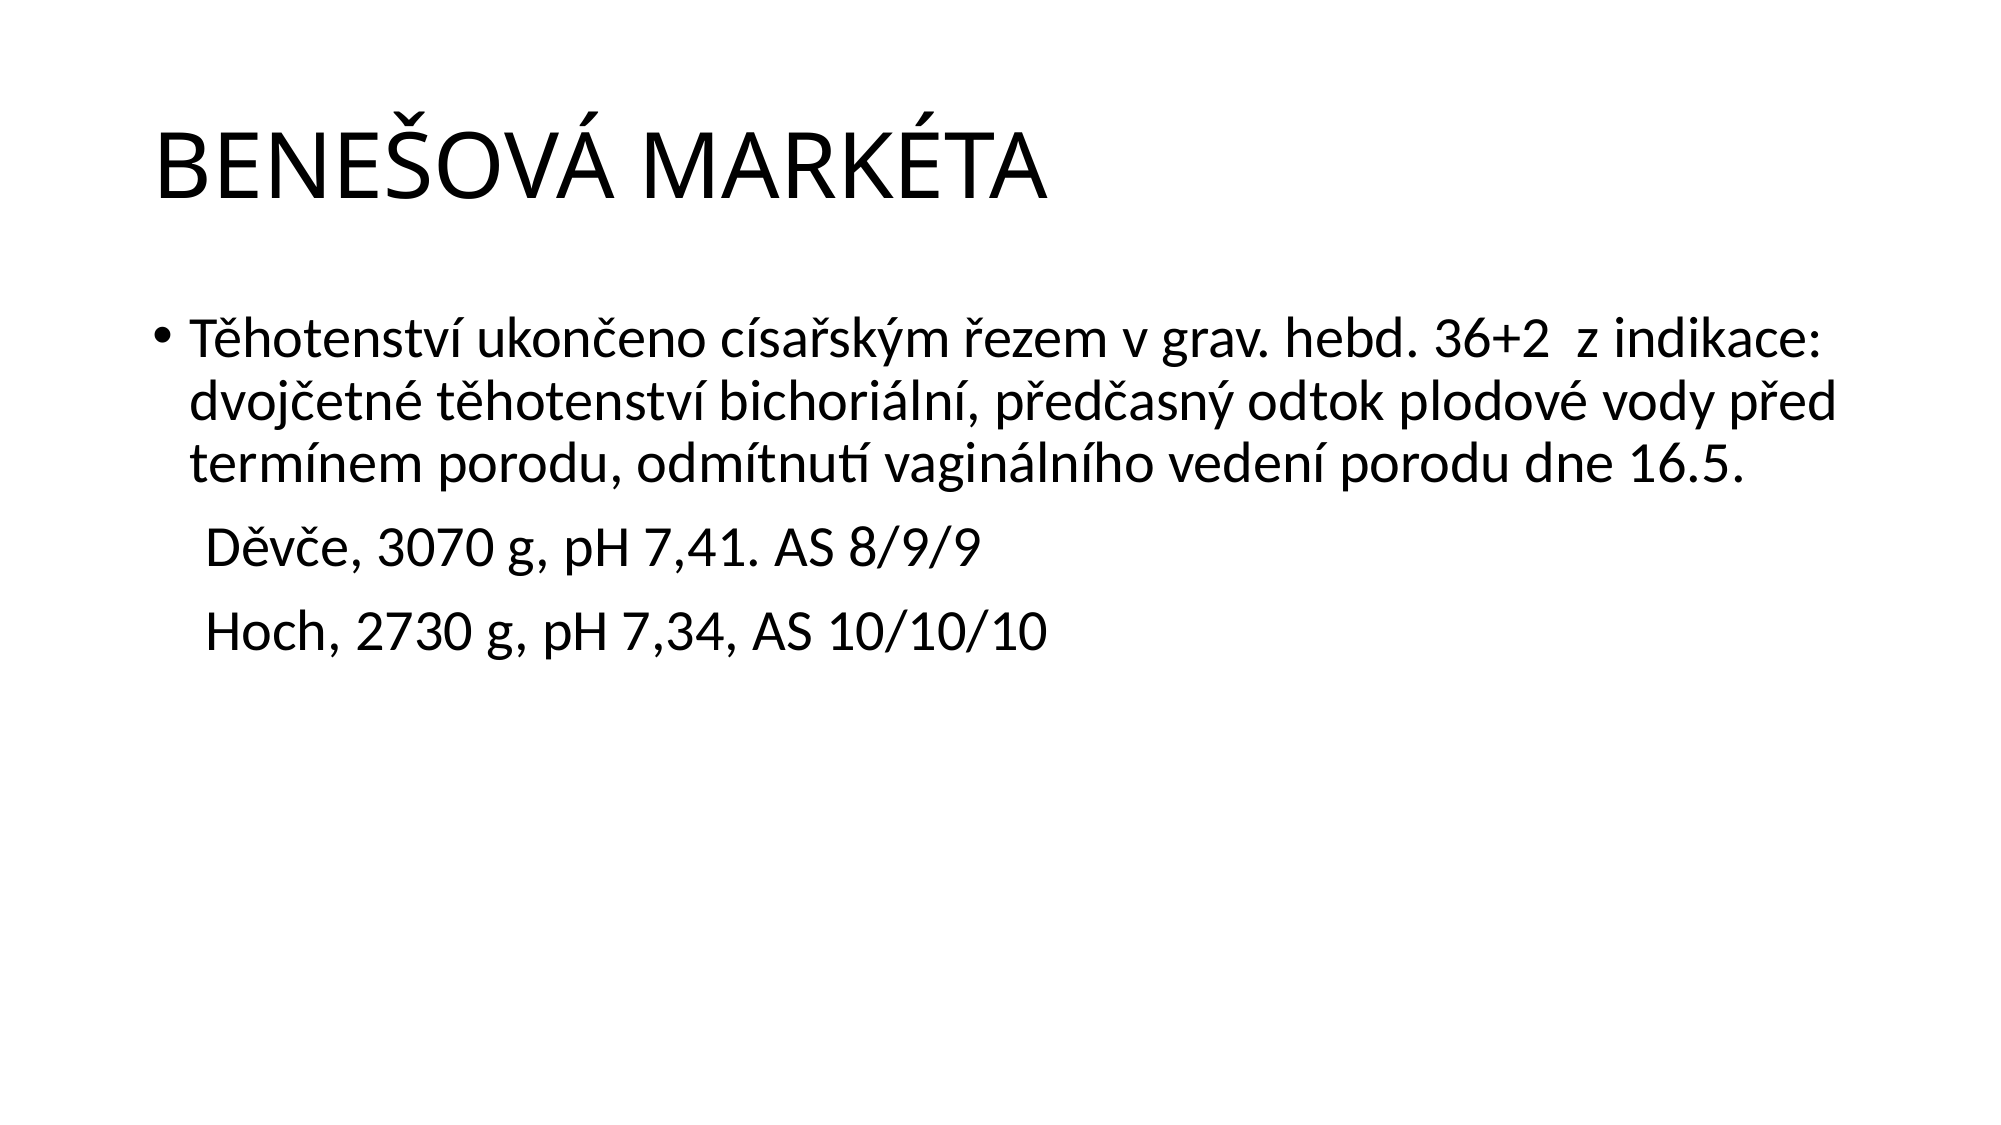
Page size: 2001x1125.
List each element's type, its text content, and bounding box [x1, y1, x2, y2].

list Těhotenství ukončeno císařským řezem v grav. hebd. 36+2 z indikace: dvojčetné těhotenství bichoriální, předčasný odtok plodové vody před termínem porodu, odmítnutí vaginálního vedení porodu dne 16.5. Děvče, 3070 g, pH 7,41. AS 8/9/9 Hoch, 2730 g, pH 7,34, AS 10/10/10 [137, 299, 1863, 1014]
title BENEŠOVÁ MARKÉTA [137, 59, 1863, 278]
